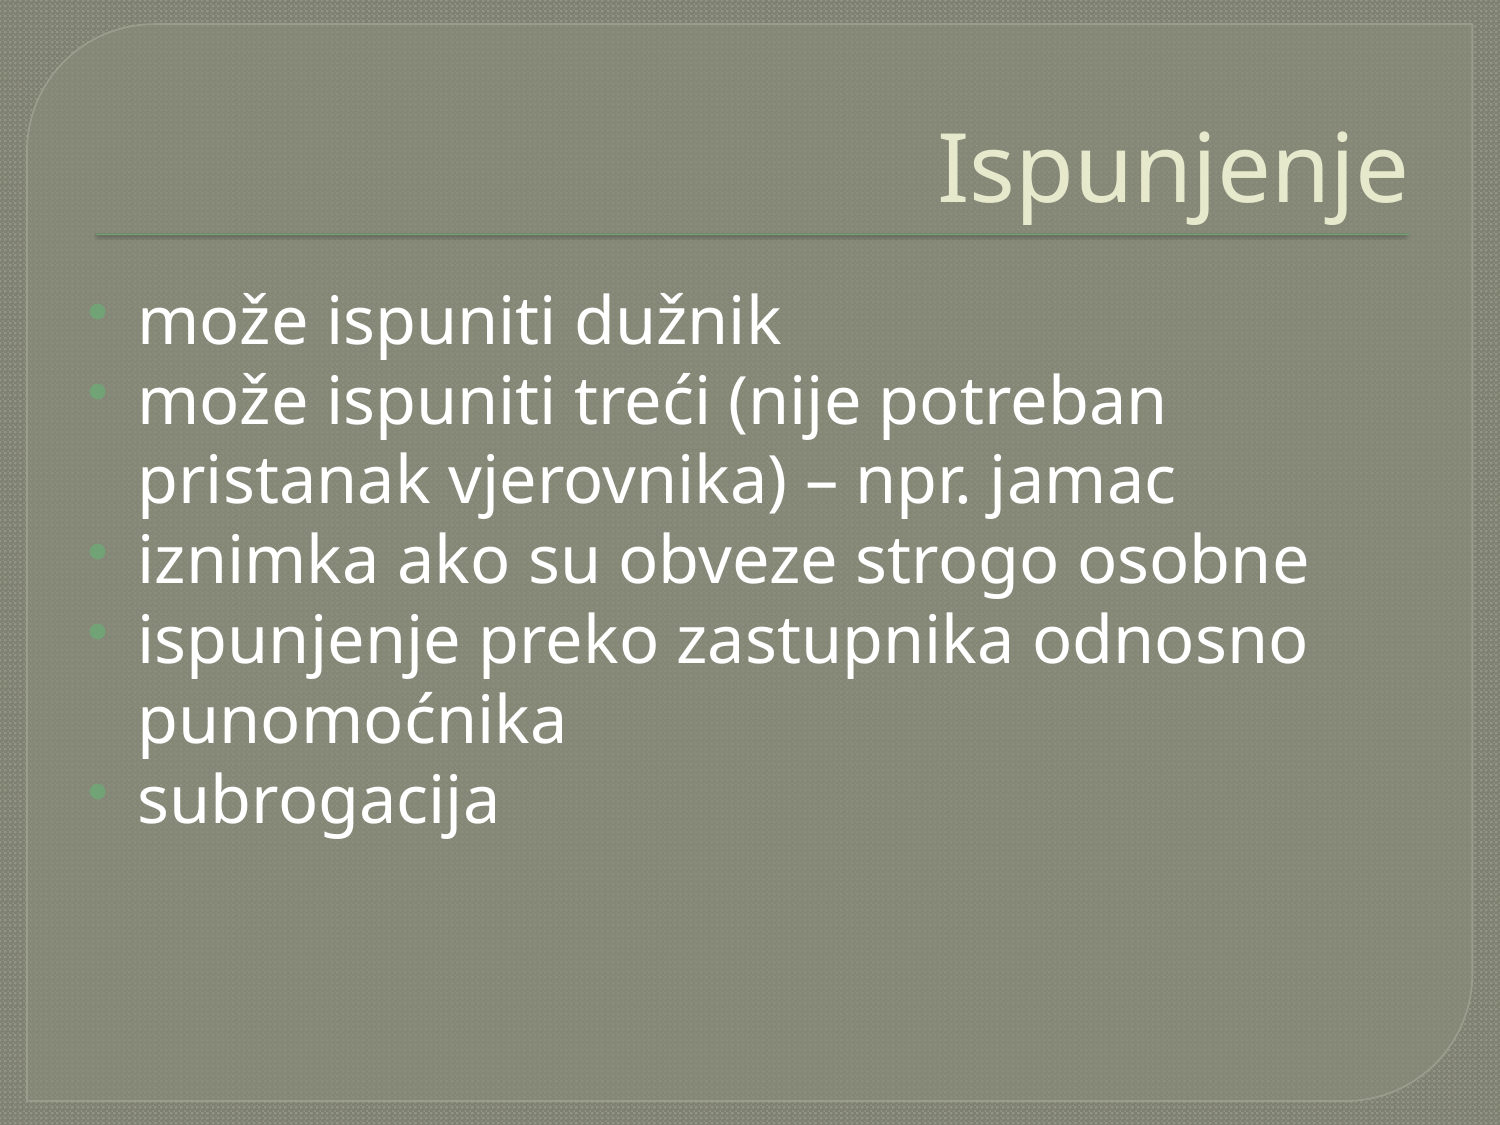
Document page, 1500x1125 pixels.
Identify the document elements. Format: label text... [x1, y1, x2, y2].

title Ispunjenje [75, 41, 1425, 230]
list može ispuniti dužnik može ispuniti treći (nije potreban pristanak vjerovnika) – npr. jamac iznimka ako su obveze strogo osobne ispunjenje preko zastupnika odnosno punomoćnika subrogacija [75, 270, 1425, 1013]
